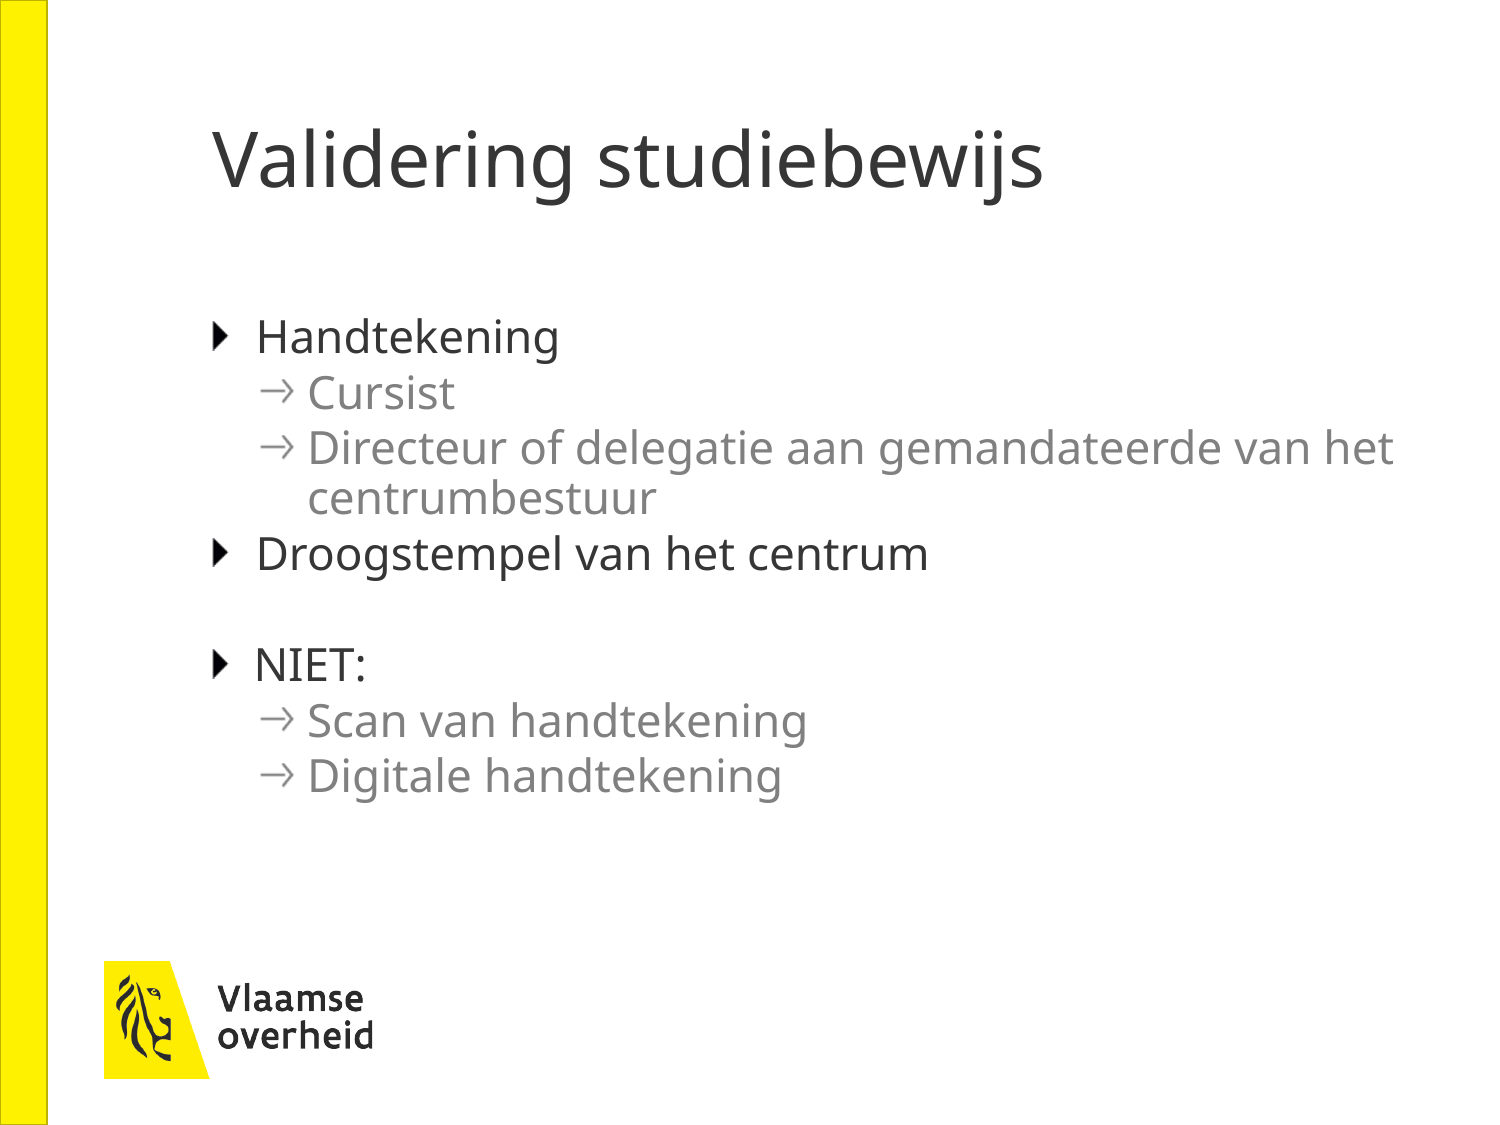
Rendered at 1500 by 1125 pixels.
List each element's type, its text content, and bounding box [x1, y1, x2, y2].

title Validering studiebewijs [212, 124, 1430, 308]
picture [104, 961, 373, 1079]
list Handtekening Cursist Directeur of delegatie aan gemandateerde van het centrumbestuur Droogstempel van het centrum NIET: Scan van handtekening Digitale handtekening [212, 314, 1430, 917]
picture [259, 435, 307, 460]
picture [212, 649, 254, 679]
picture [259, 379, 307, 404]
picture [212, 321, 254, 351]
picture [259, 763, 307, 788]
picture [212, 538, 254, 567]
picture [259, 707, 307, 732]
